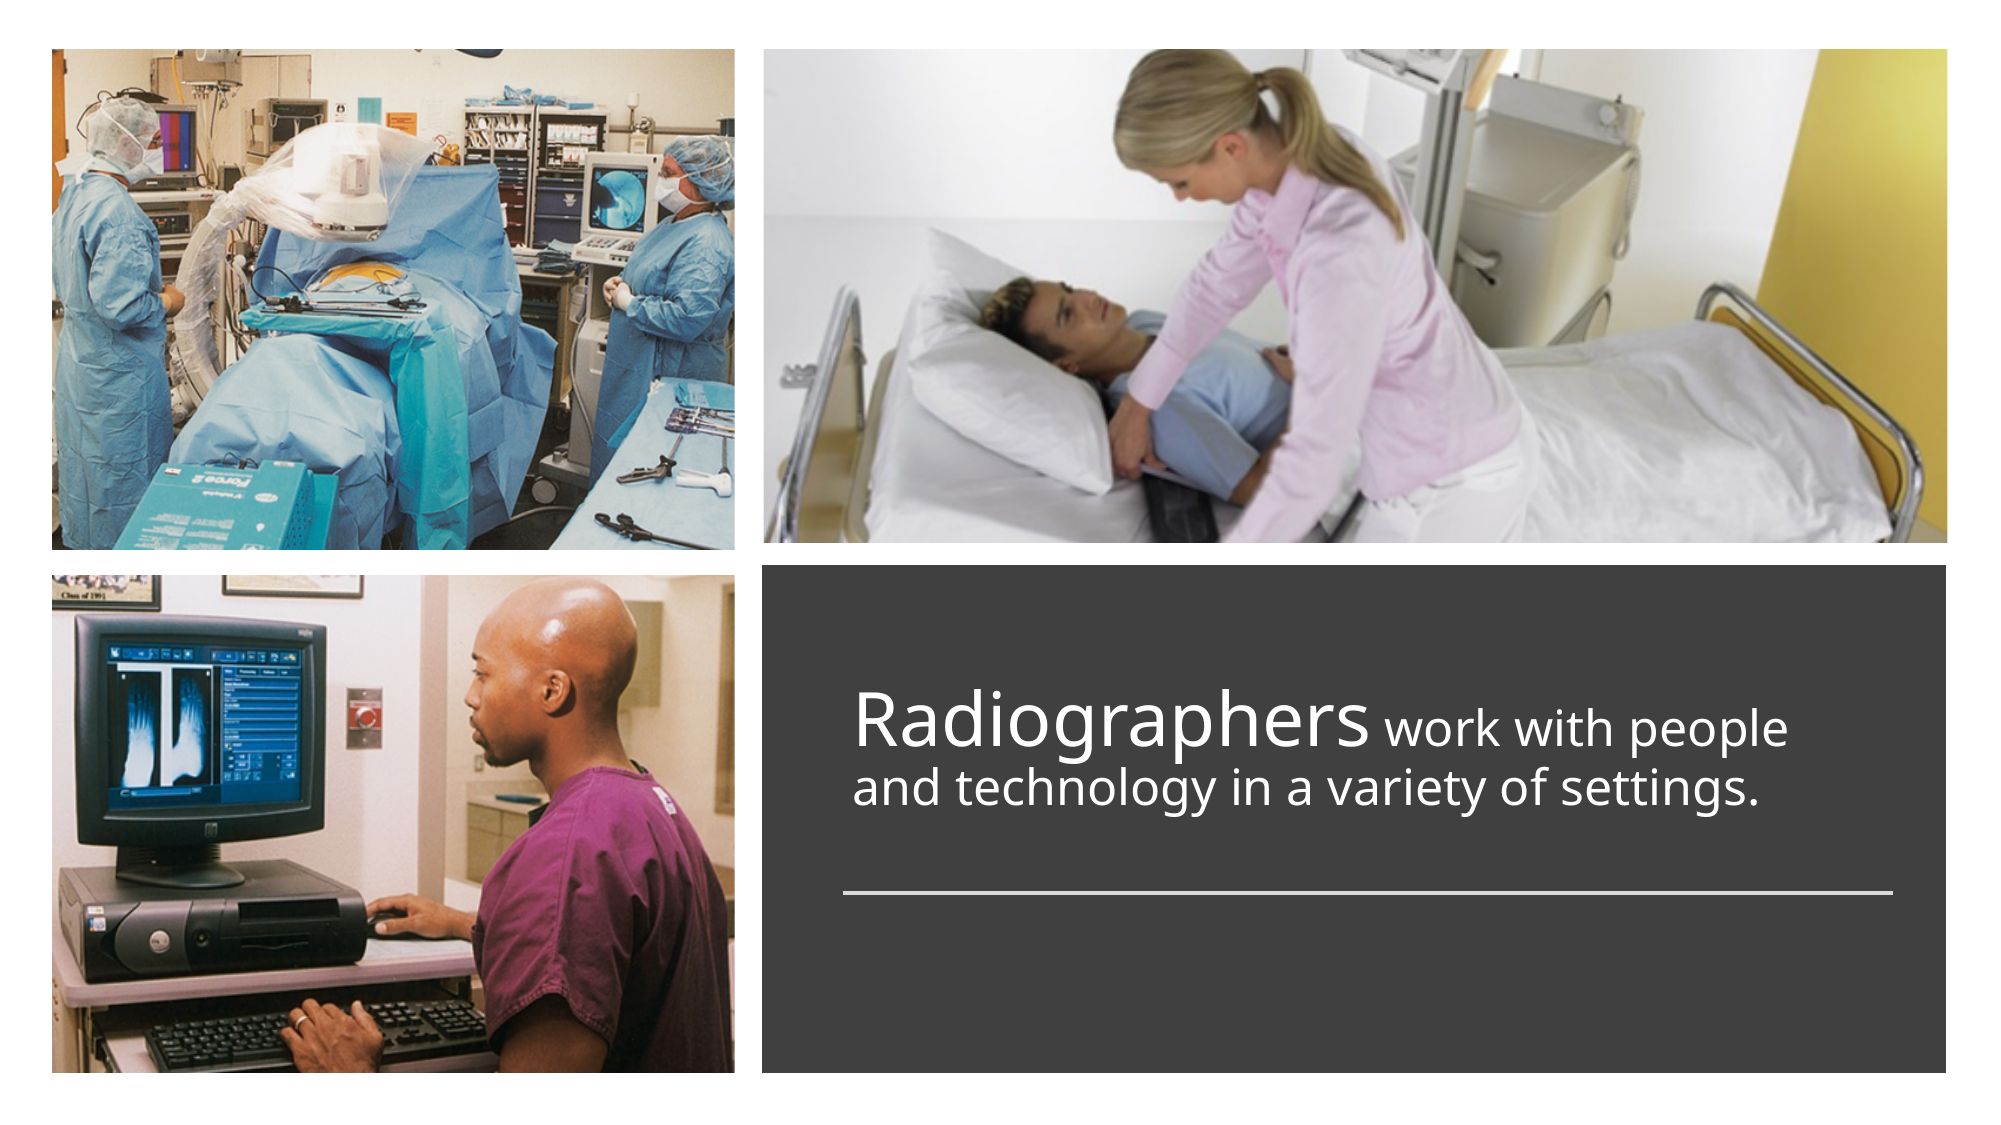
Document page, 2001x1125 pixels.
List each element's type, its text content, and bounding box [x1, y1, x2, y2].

picture [763, 49, 1948, 543]
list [52, 49, 735, 550]
title Radiographers work with people and technology in a variety of settings. [837, 652, 1899, 824]
text_box [771, 575, 1937, 1064]
picture [52, 575, 735, 1073]
